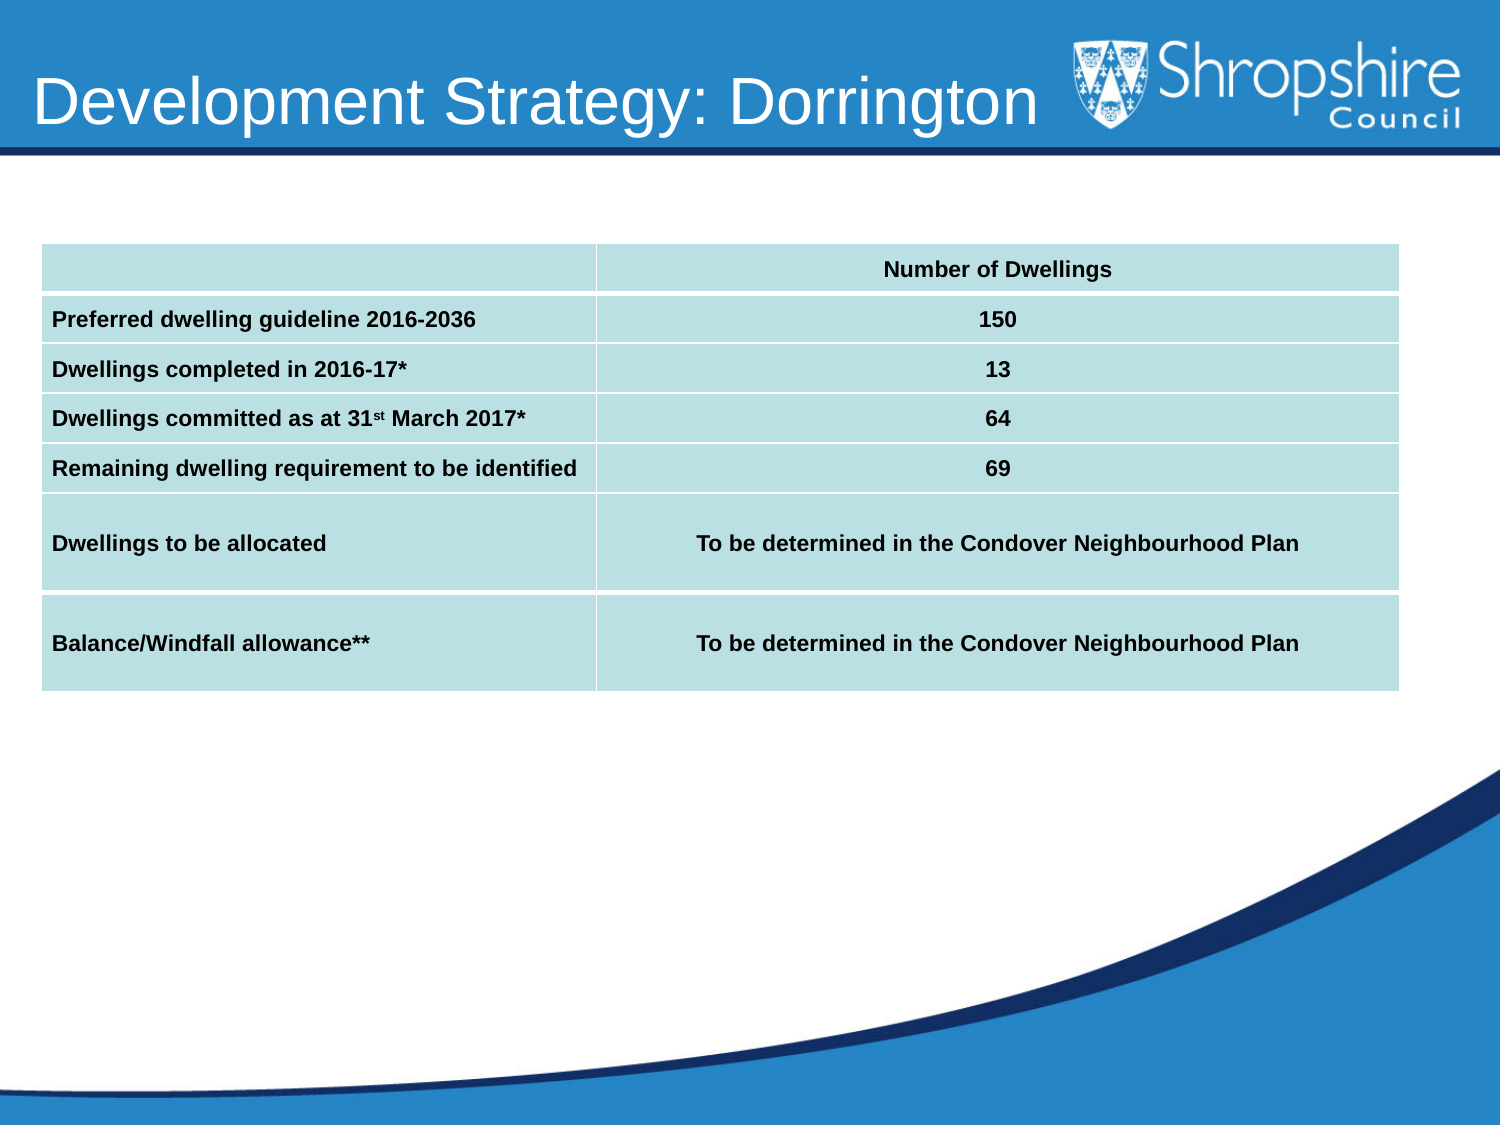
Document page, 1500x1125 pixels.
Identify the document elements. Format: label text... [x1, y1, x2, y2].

table_cell Dwellings to be allocated [42, 494, 596, 590]
table_cell 13 [597, 344, 1399, 392]
table_cell To be determined in the Condover Neighbourhood Plan [597, 595, 1399, 691]
table_header [42, 244, 596, 291]
title Development Strategy: Dorrington [17, 3, 1293, 192]
table_cell Remaining dwelling requirement to be identified [42, 444, 596, 492]
table_cell 64 [597, 394, 1399, 442]
table_cell 69 [597, 444, 1399, 492]
table_cell 150 [597, 296, 1399, 342]
table_cell Dwellings committed as at 31st March 2017* [42, 394, 596, 442]
table_cell Balance/Windfall allowance** [42, 595, 596, 691]
picture [0, 0, 1500, 1125]
table_cell Dwellings completed in 2016-17* [42, 344, 596, 392]
table_cell Preferred dwelling guideline 2016-2036 [42, 296, 596, 342]
table_header Number of Dwellings [597, 244, 1399, 291]
table_cell To be determined in the Condover Neighbourhood Plan [597, 494, 1399, 590]
